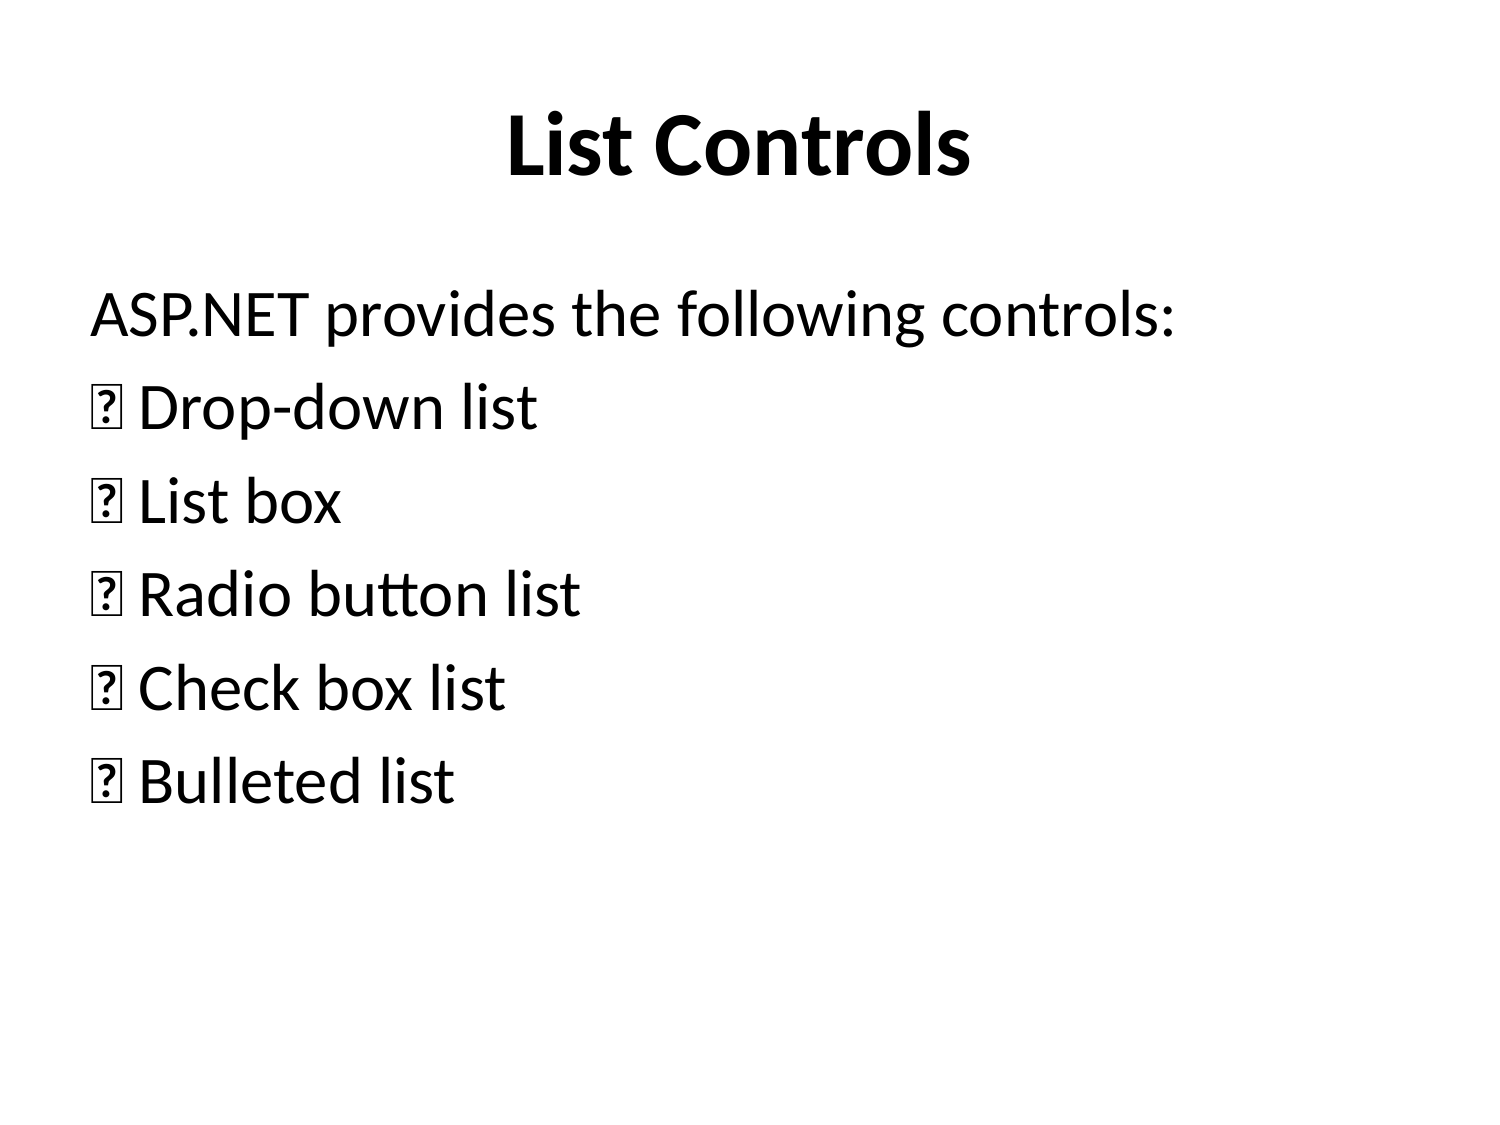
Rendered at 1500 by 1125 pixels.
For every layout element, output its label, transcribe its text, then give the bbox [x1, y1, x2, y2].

list ASP.NET provides the following controls:  Drop-down list  List box  Radio button list  Check box list  Bulleted list [75, 262, 1425, 1005]
title List Controls [75, 45, 1425, 233]
